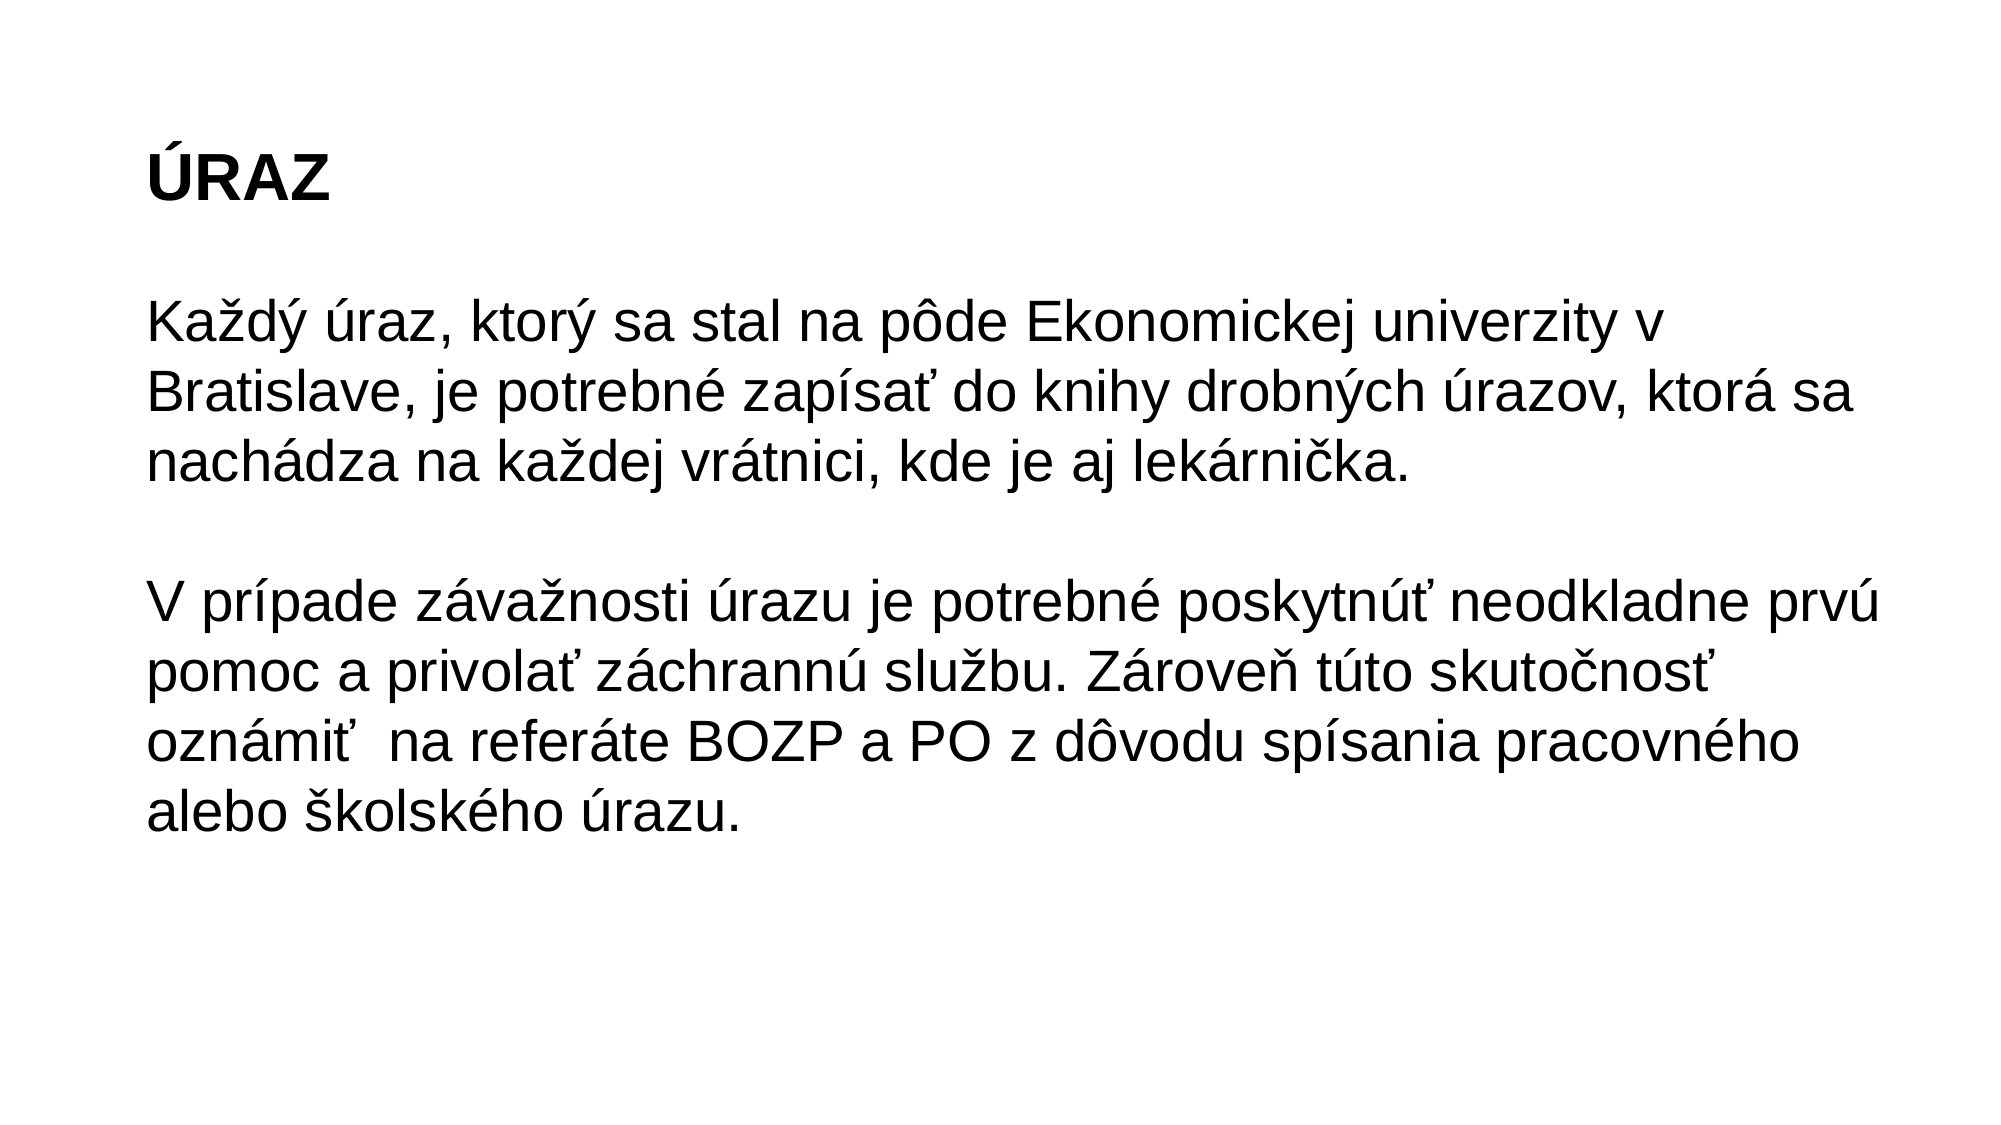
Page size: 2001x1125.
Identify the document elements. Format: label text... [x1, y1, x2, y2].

text_box ÚRAZ Každý úraz, ktorý sa stal na pôde Ekonomickej univerzity v Bratislave, je potrebné zapísať do knihy drobných úrazov, ktorá sa nachádza na každej vrátnici, kde je aj lekárnička. V prípade závažnosti úrazu je potrebné poskytnúť neodkladne prvú pomoc a privolať záchrannú službu. Zároveň túto skutočnosť oznámiť na referáte BOZP a PO z dôvodu spísania pracovného alebo školského úrazu. [131, 125, 1918, 851]
